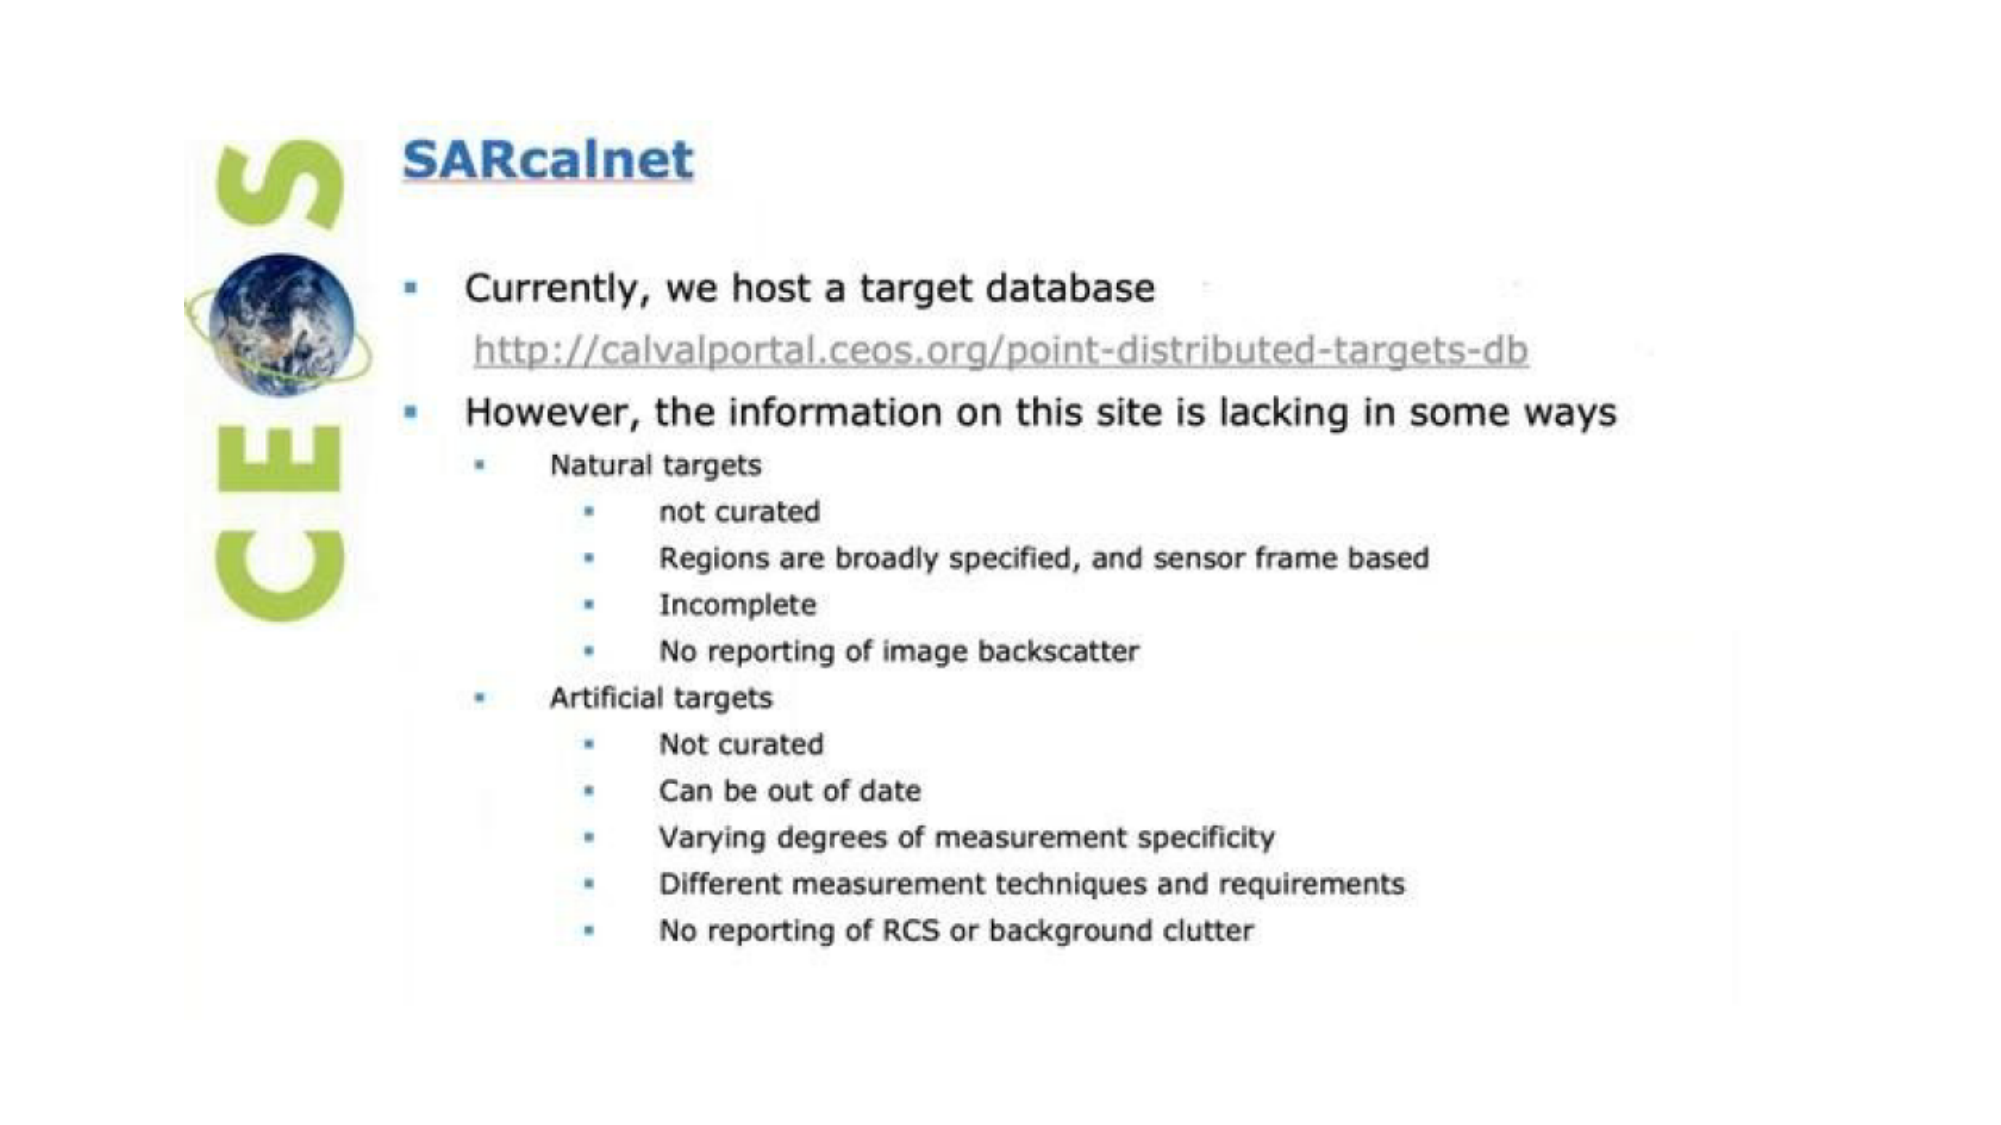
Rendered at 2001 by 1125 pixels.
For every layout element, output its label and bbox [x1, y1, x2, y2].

picture [183, 105, 1816, 1020]
